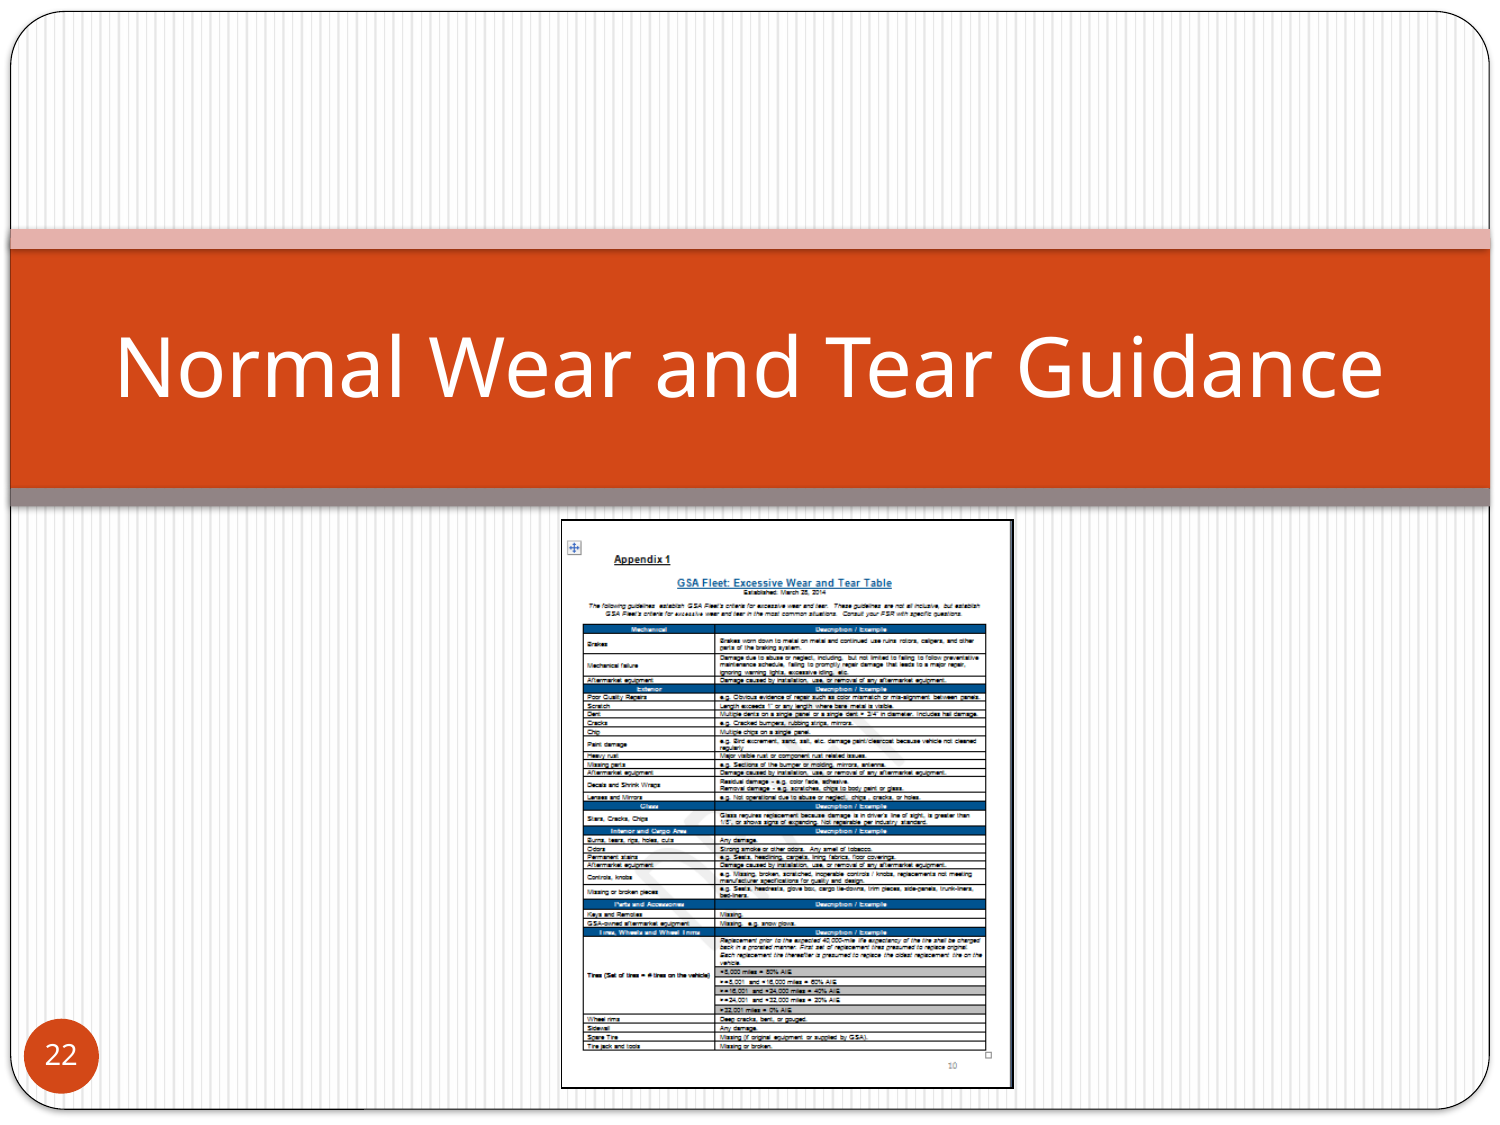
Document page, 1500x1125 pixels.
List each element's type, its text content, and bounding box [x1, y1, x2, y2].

picture [562, 520, 1013, 1088]
title Normal Wear and Tear Guidance [75, 247, 1425, 489]
slide_number 22 [23, 1018, 99, 1094]
